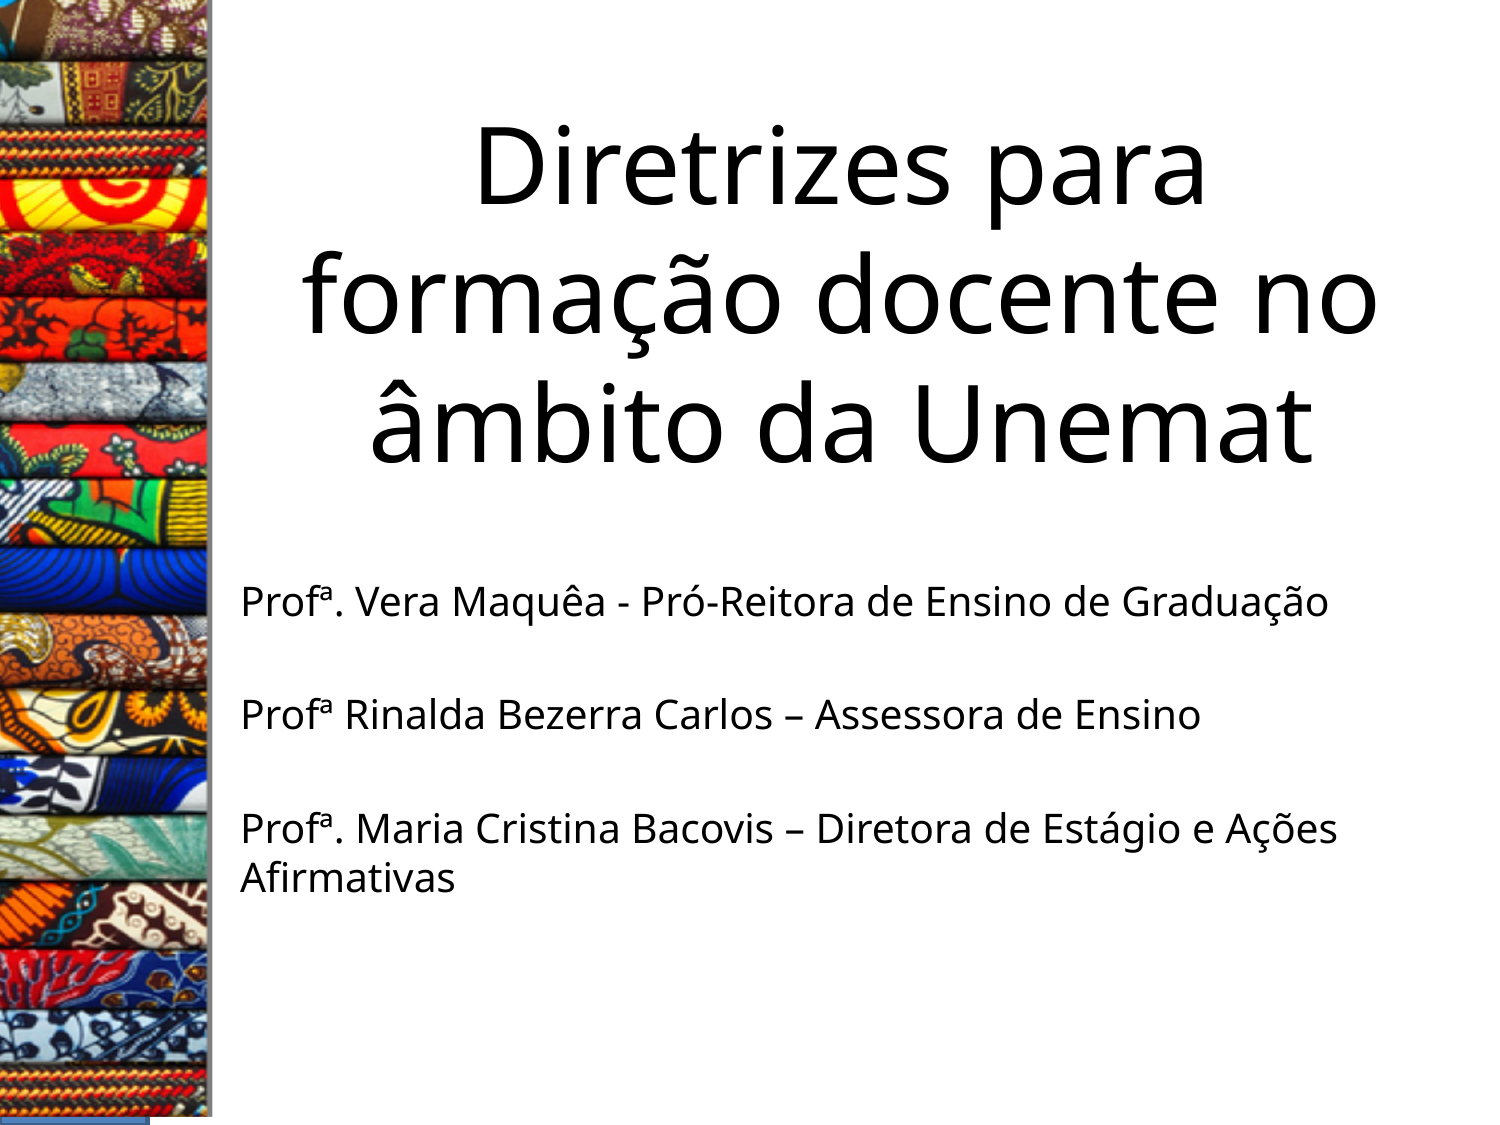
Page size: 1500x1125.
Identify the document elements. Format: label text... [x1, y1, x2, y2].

subtitle Diretrizes para formação docente no âmbito da Unemat HISTÓRIA Profª. Vera Maquêa - Pró-Reitora de Ensino de Graduação Profª Rinalda Bezerra Carlos – Assessora de Ensino Profª. Maria Cristina Bacovis – Diretora de Estágio e Ações Afirmativas [225, 90, 1459, 925]
text_box [0, 1117, 150, 1125]
picture [0, 0, 653, 1116]
